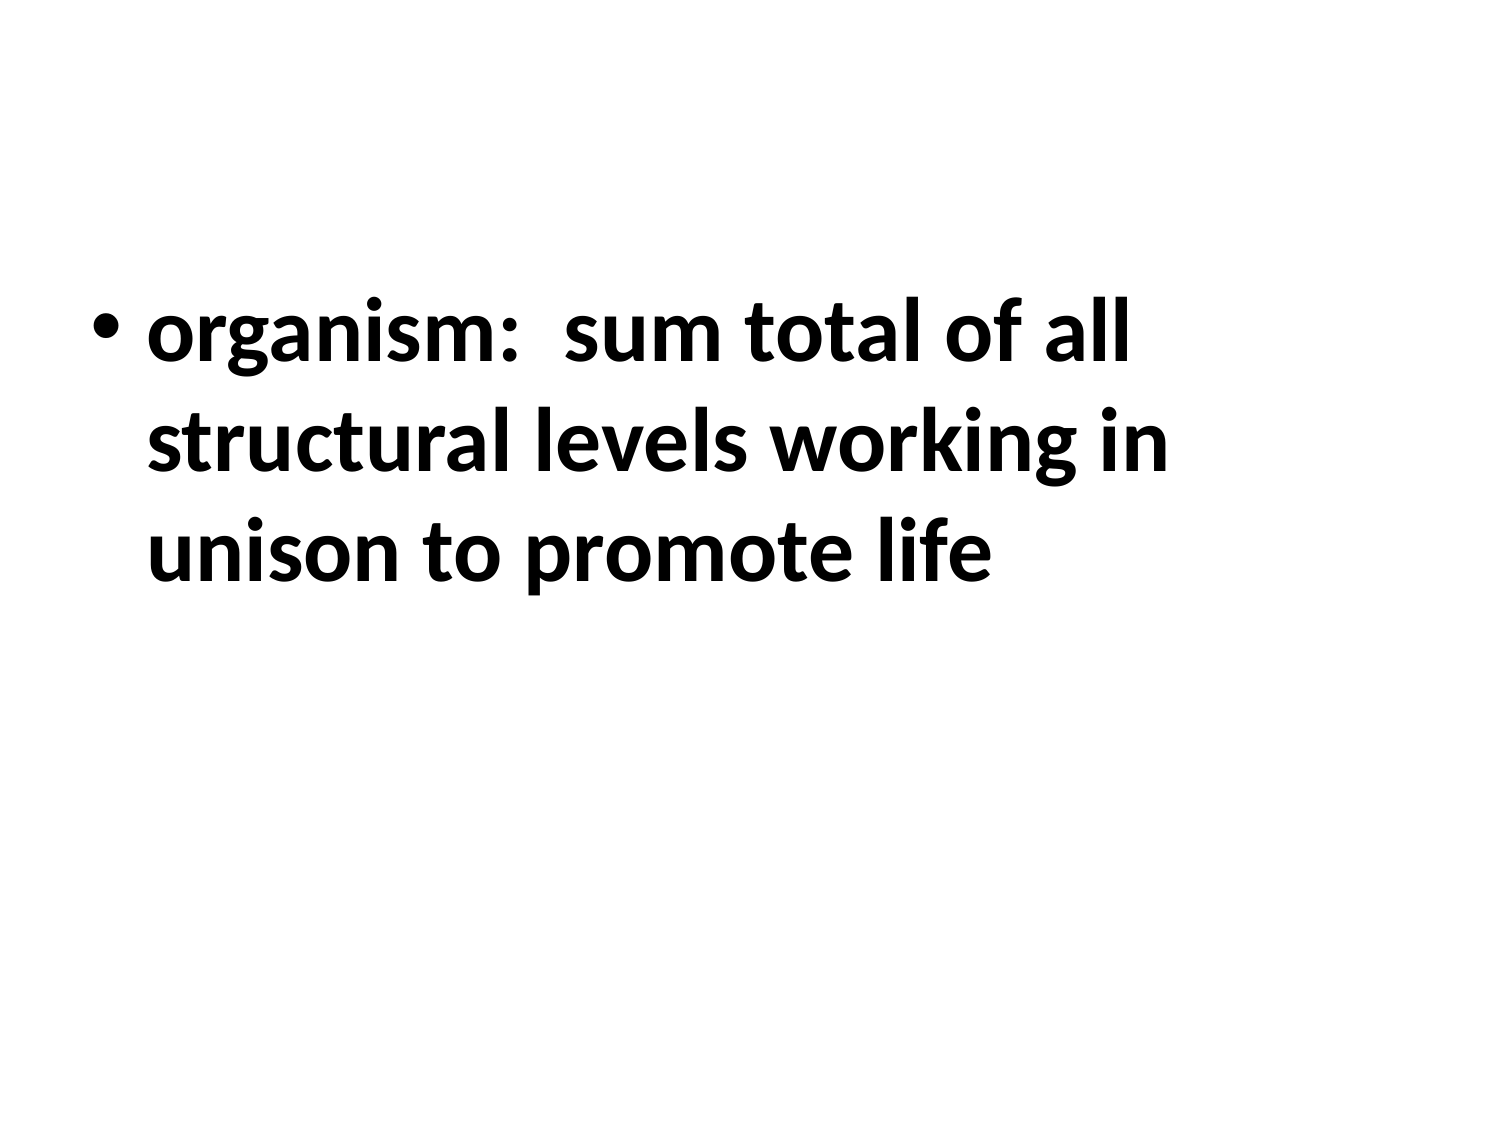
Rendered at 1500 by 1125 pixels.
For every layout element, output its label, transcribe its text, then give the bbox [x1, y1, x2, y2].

list organism: sum total of all structural levels working in unison to promote life [75, 262, 1425, 1005]
